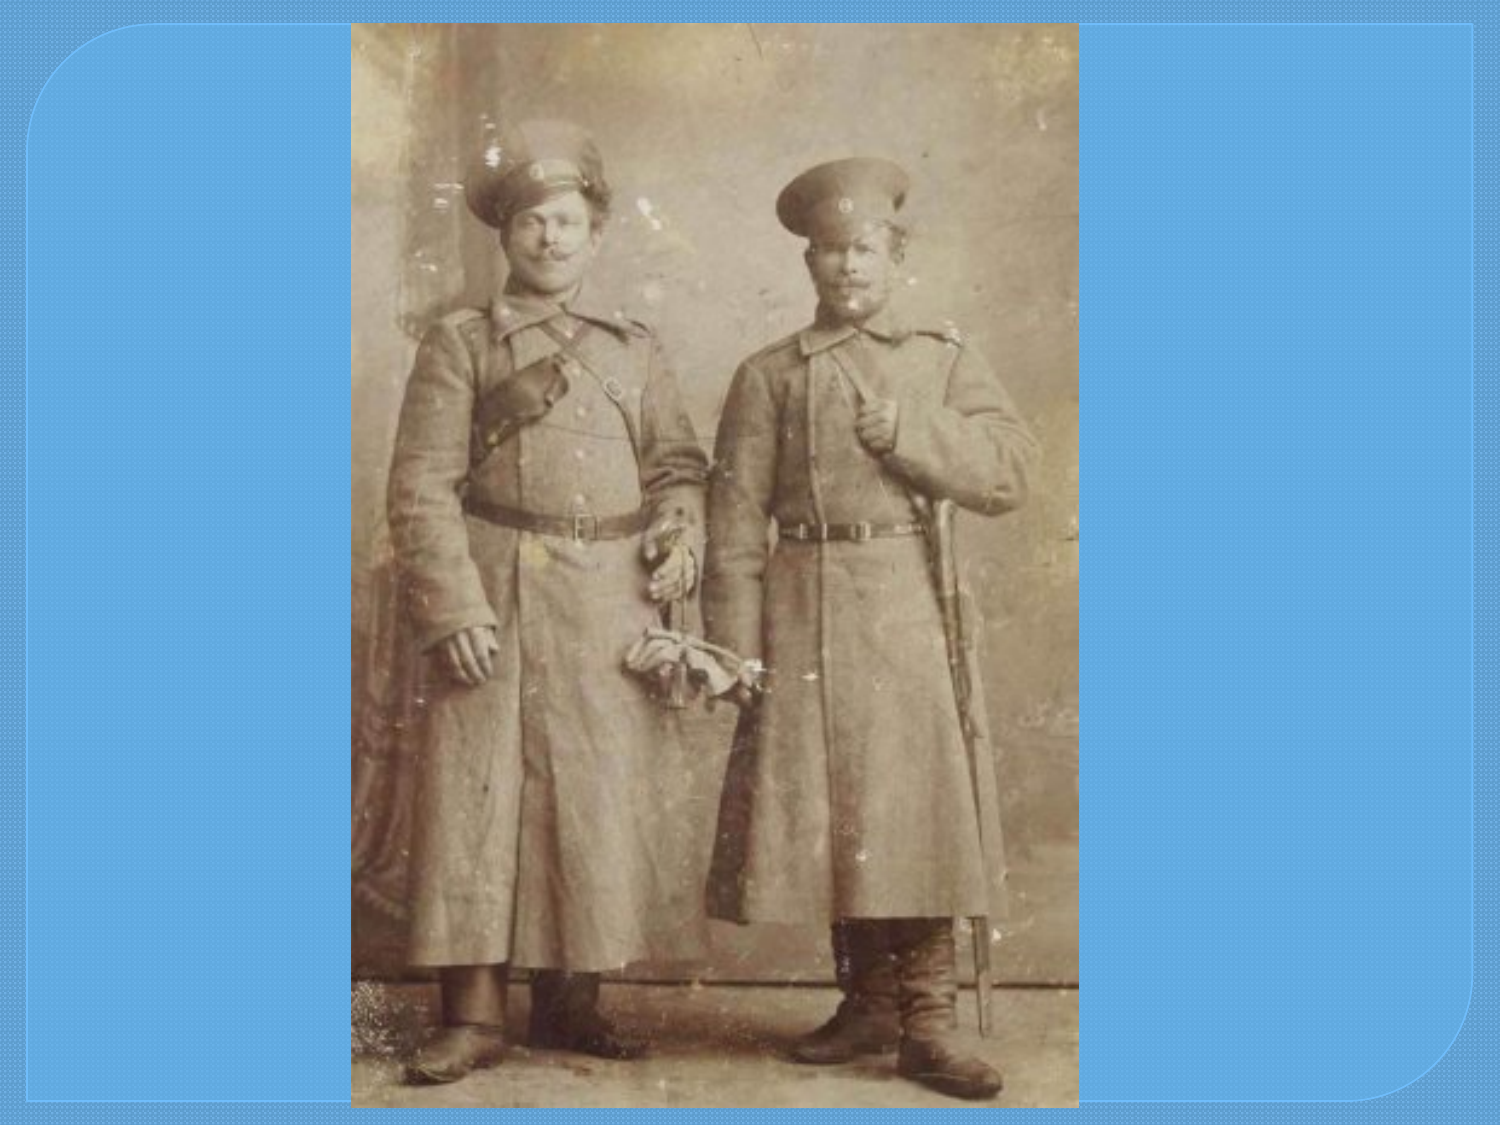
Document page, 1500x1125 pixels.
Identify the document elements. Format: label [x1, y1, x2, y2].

picture [351, 23, 1079, 1109]
